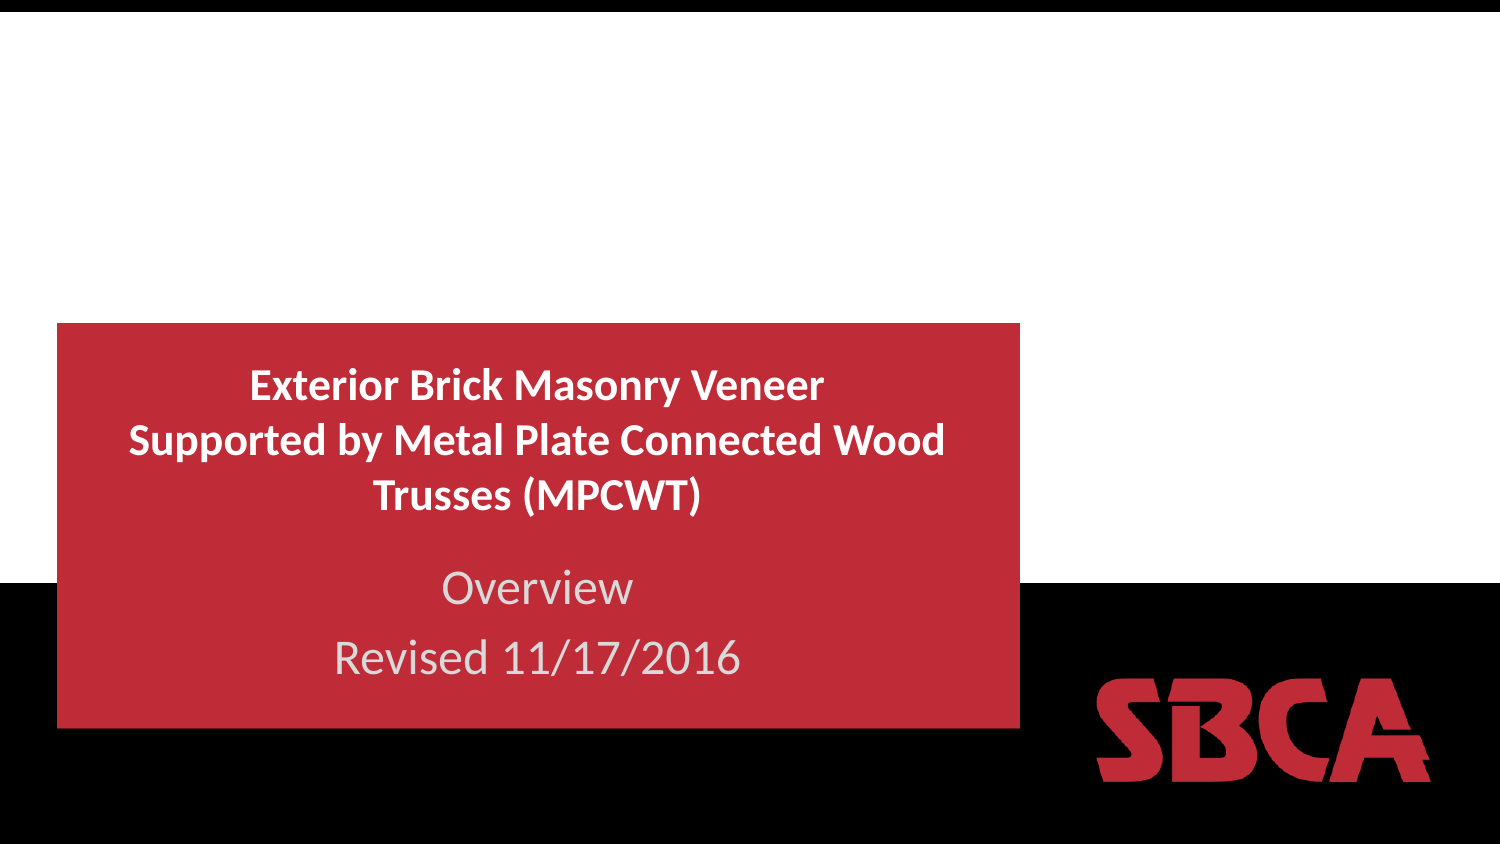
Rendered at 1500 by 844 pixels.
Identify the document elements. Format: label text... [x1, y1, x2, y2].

subtitle Overview Revised 11/17/2016 [75, 546, 1000, 710]
picture [0, 0, 1500, 844]
title Exterior Brick Masonry Veneer Supported by Metal Plate Connected Wood Trusses (MPCWT) [75, 346, 1000, 528]
